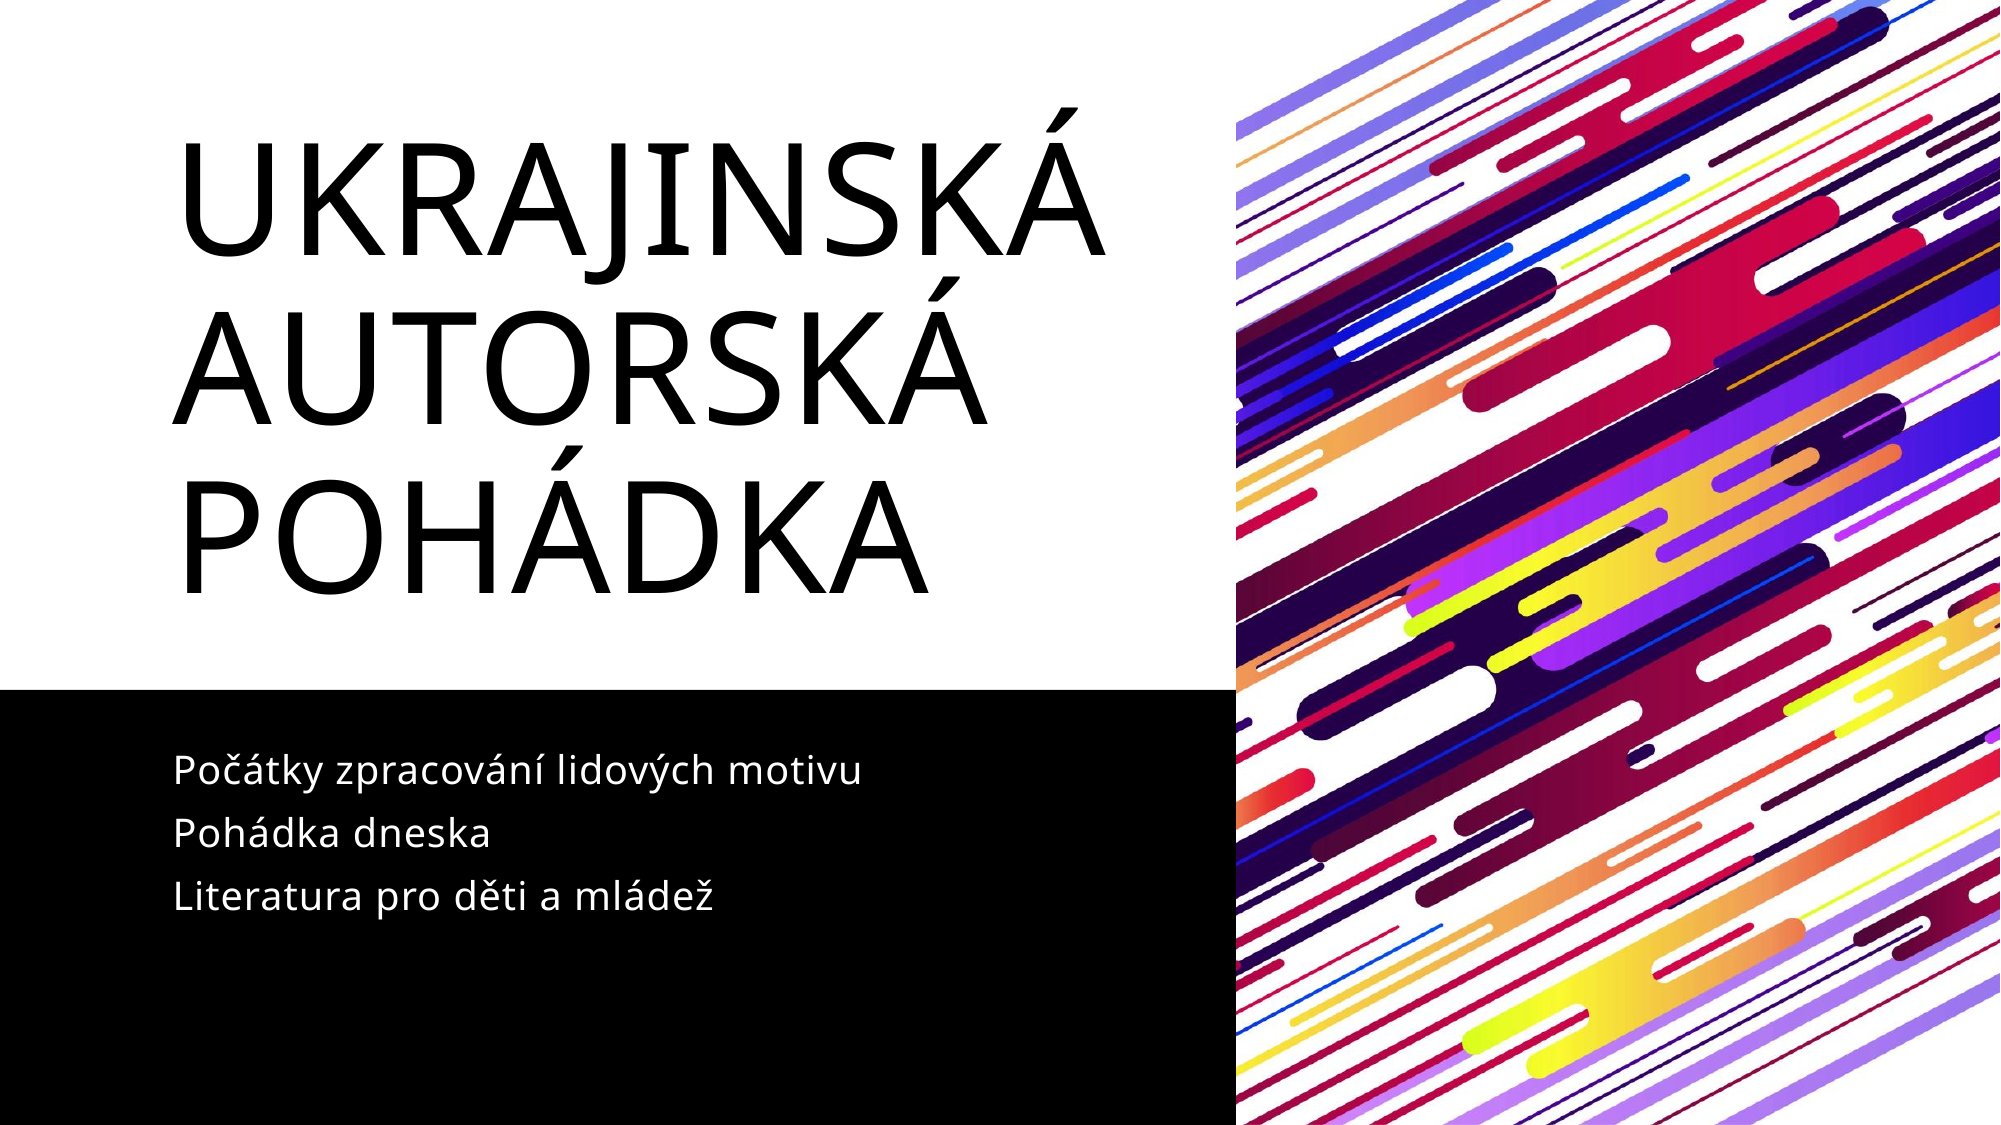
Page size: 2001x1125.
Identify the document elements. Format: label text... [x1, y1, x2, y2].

text_box [0, 689, 1235, 1125]
subtitle Počátky zpracování lidových motivu Pohádka dneska Literatura pro děti a mládež [157, 742, 1146, 991]
picture [1235, 0, 2000, 1125]
title Ukrajinská autorská pohádka [157, 104, 1146, 635]
text_box [0, 0, 1235, 689]
